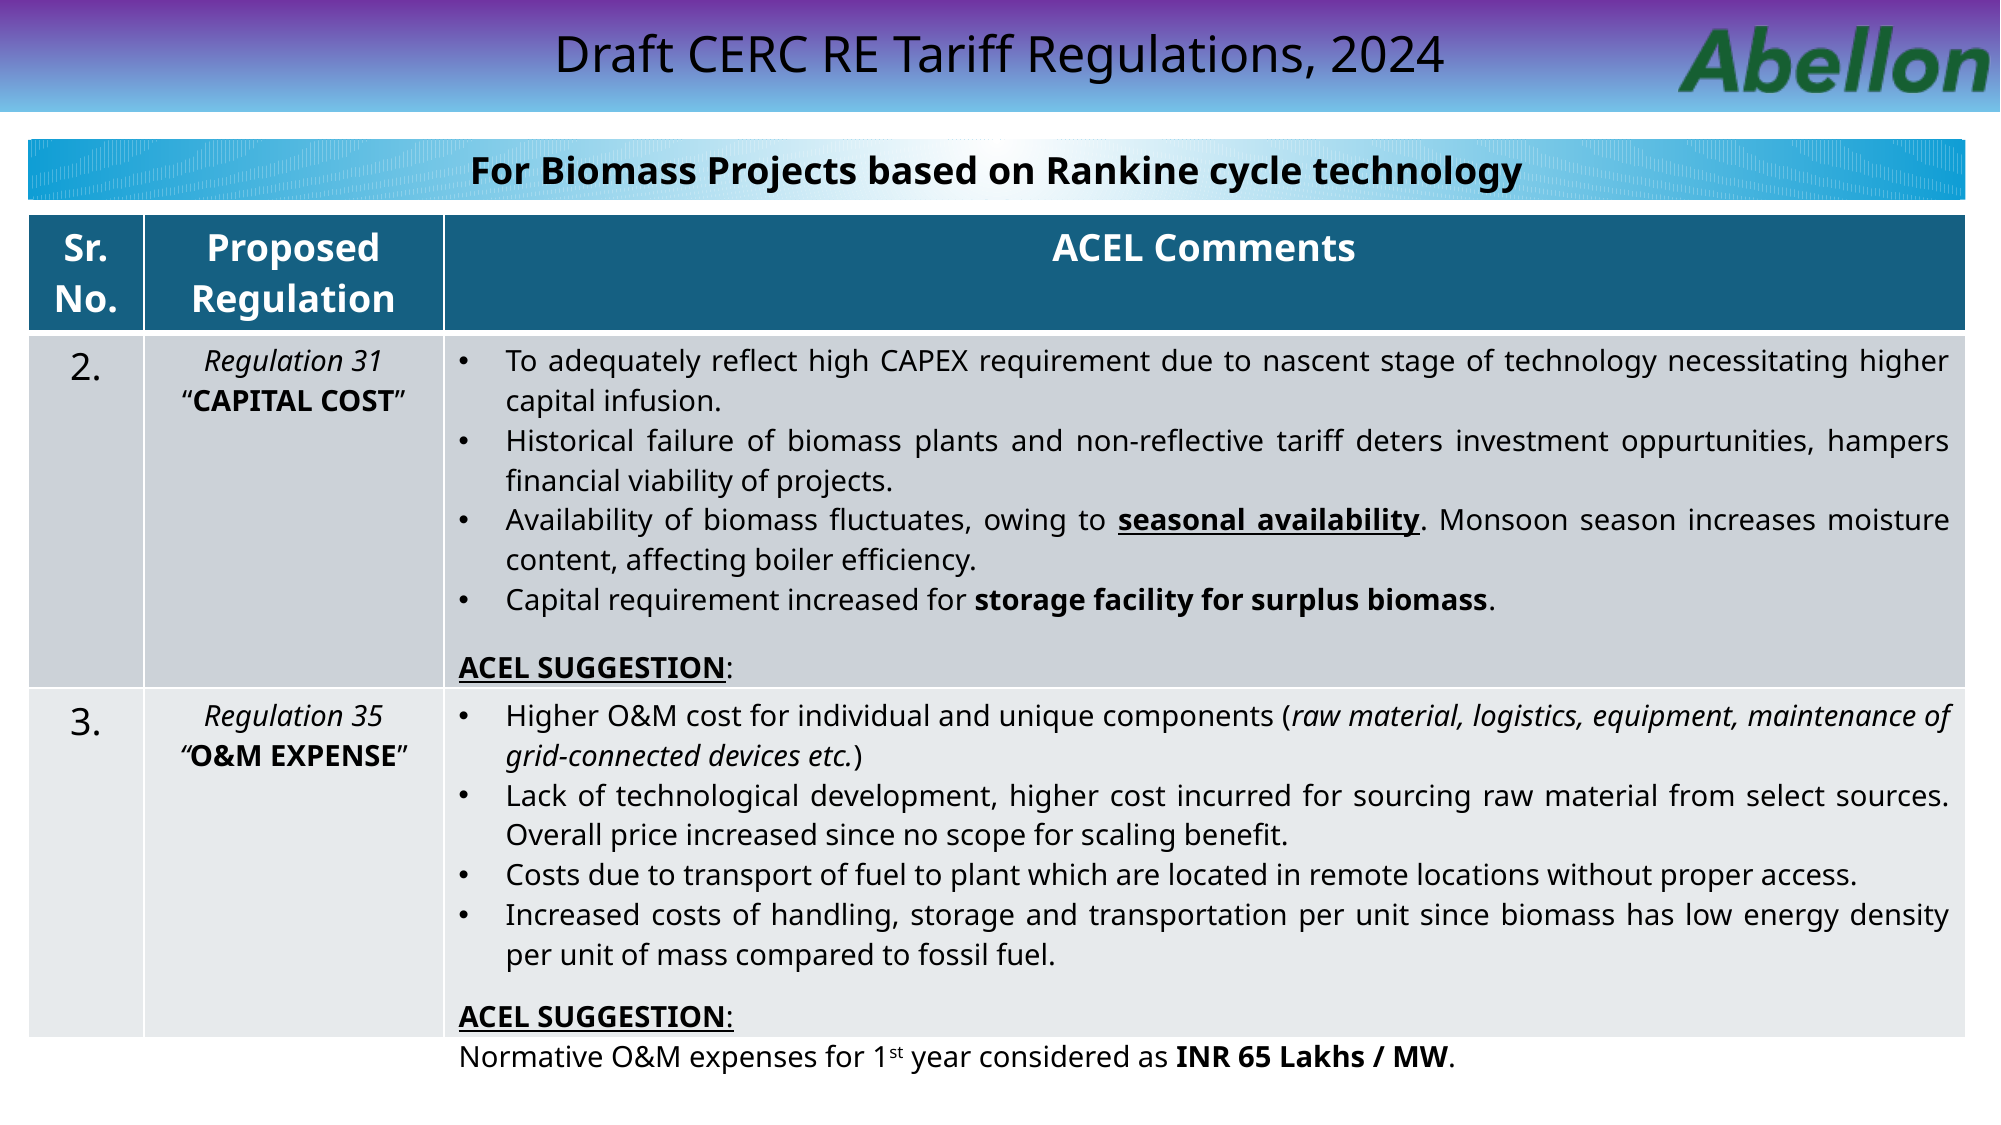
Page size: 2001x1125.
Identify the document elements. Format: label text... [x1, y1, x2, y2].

table_cell Regulation 31 “CAPITAL COST” [145, 336, 443, 687]
table_cell 3. [29, 689, 143, 1037]
table_cell Higher O&M cost for individual and unique components (raw material, logistics, equipment, maintenance of grid-connected devices etc.) Lack of technological development, higher cost incurred for sourcing raw material from select sources. Overall price increased since no scope for scaling benefit. Costs due to transport of fuel to plant which are located in remote locations without proper access. Increased costs of handling, storage and transportation per unit since biomass has low energy density per unit of mass compared to fossil fuel. ACEL SUGGESTION: Normative O&M expenses for 1st year considered as INR 65 Lakhs / MW. [445, 689, 1965, 1037]
text_box For Biomass Projects based on Rankine cycle technology [28, 139, 1966, 200]
table_cell To adequately reflect high CAPEX requirement due to nascent stage of technology necessitating higher capital infusion. Historical failure of biomass plants and non-reflective tariff deters investment oppurtunities, hampers financial viability of projects. Availability of biomass fluctuates, owing to seasonal availability. Monsoon season increases moisture content, affecting boiler efficiency. Capital requirement increased for storage facility for surplus biomass. ACEL SUGGESTION: CAPEX of INR 90 lakhs – INR 1 Cr / MW to be added to the proposed CAPEX. [445, 336, 1965, 687]
table_cell 2. [29, 336, 143, 687]
table_cell Regulation 35 “O&M EXPENSE” [145, 689, 443, 1037]
title Draft CERC RE Tariff Regulations, 2024 [0, 0, 1645, 112]
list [1645, 0, 2000, 120]
table_header Sr. No. [29, 215, 143, 330]
table_header ACEL Comments [445, 215, 1965, 330]
table_header Proposed Regulation [145, 215, 443, 330]
